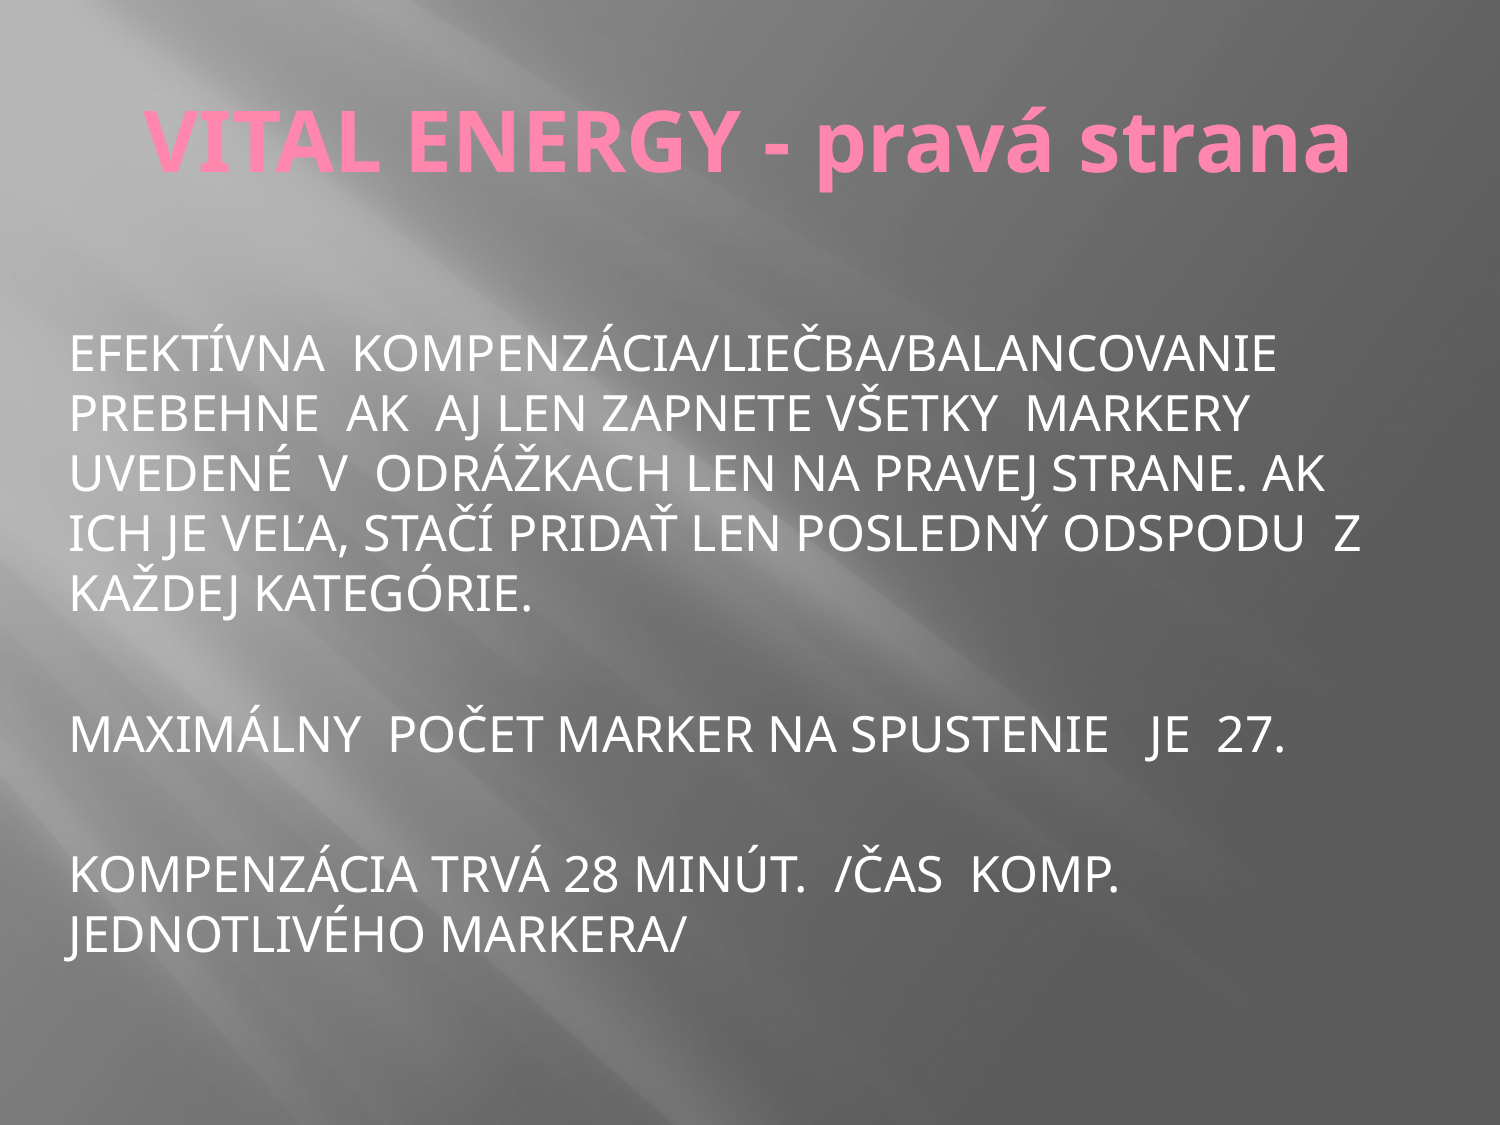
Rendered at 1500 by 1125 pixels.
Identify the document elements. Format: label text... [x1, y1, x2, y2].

picture [0, 0, 1500, 1125]
list Efektívna kompenzácia/liečba/balancovanie prebehne ak aj len zapnete všetky markery uvedené v odrážkach len na pravej strane. Ak ich je veľa, stačí pridať len posledný odspodu z každej kategórie. Maximálny počet marker na spustenie je 27. Kompenzácia trvá 28 minút. /čas komp. Jednotlivého markera/ [60, 250, 1389, 1034]
title VITAL ENERGY - pravá strana [74, 39, 1426, 238]
